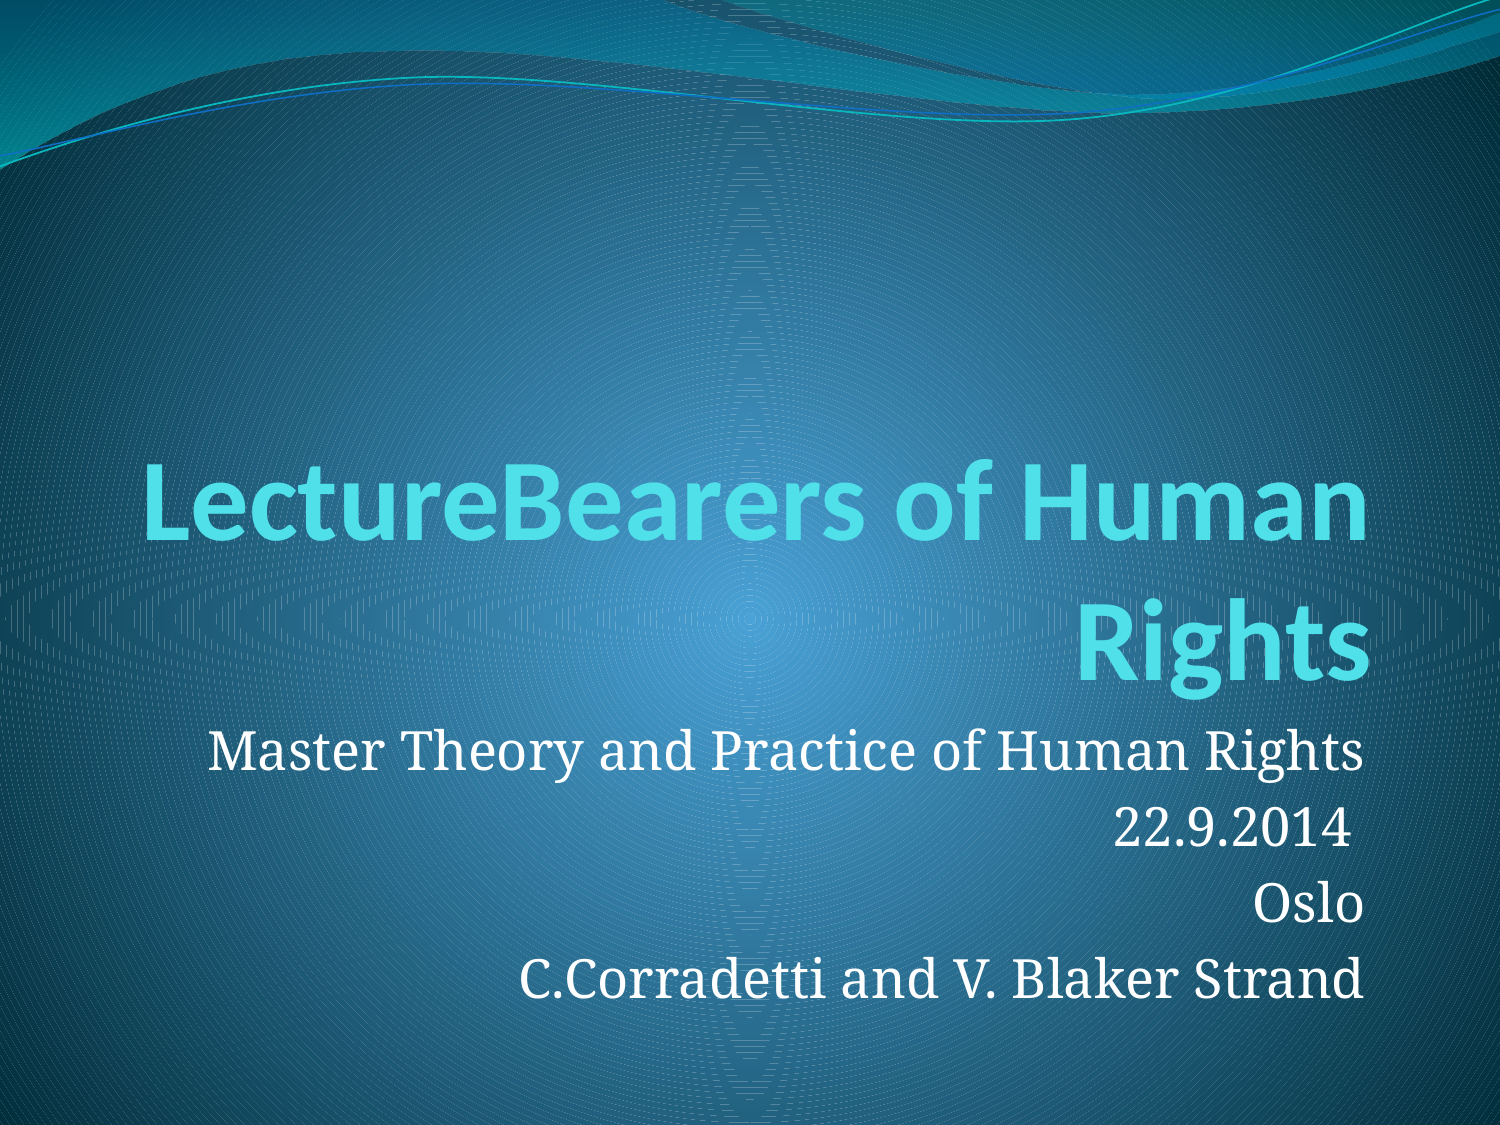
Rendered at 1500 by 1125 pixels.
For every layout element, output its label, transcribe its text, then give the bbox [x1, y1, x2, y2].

title LectureBearers of Human Rights [87, 54, 1376, 633]
subtitle Master Theory and Practice of Human Rights 22.9.2014 Oslo C.Corradetti and V. Blaker Strand [87, 633, 1376, 1035]
